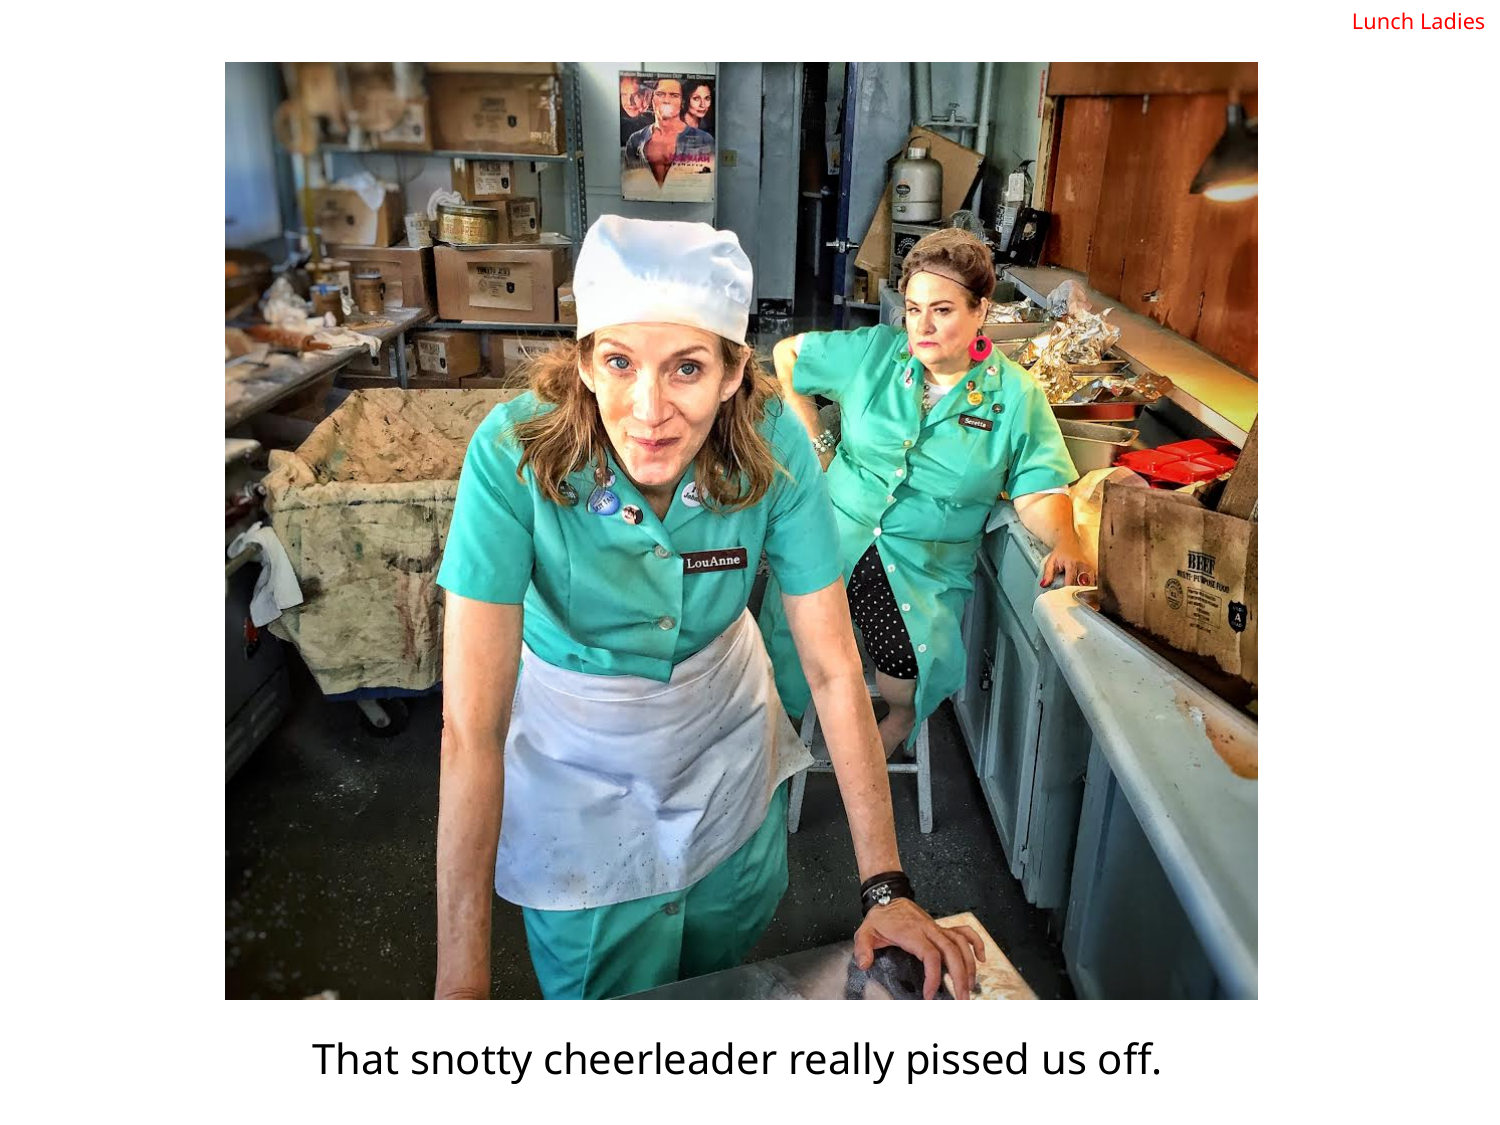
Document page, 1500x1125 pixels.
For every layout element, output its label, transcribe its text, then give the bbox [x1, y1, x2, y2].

title Lunch Ladies [1313, 0, 1500, 68]
text_box That snotty cheerleader really pissed us off. [237, 1025, 1238, 1090]
picture [224, 62, 1259, 1001]
